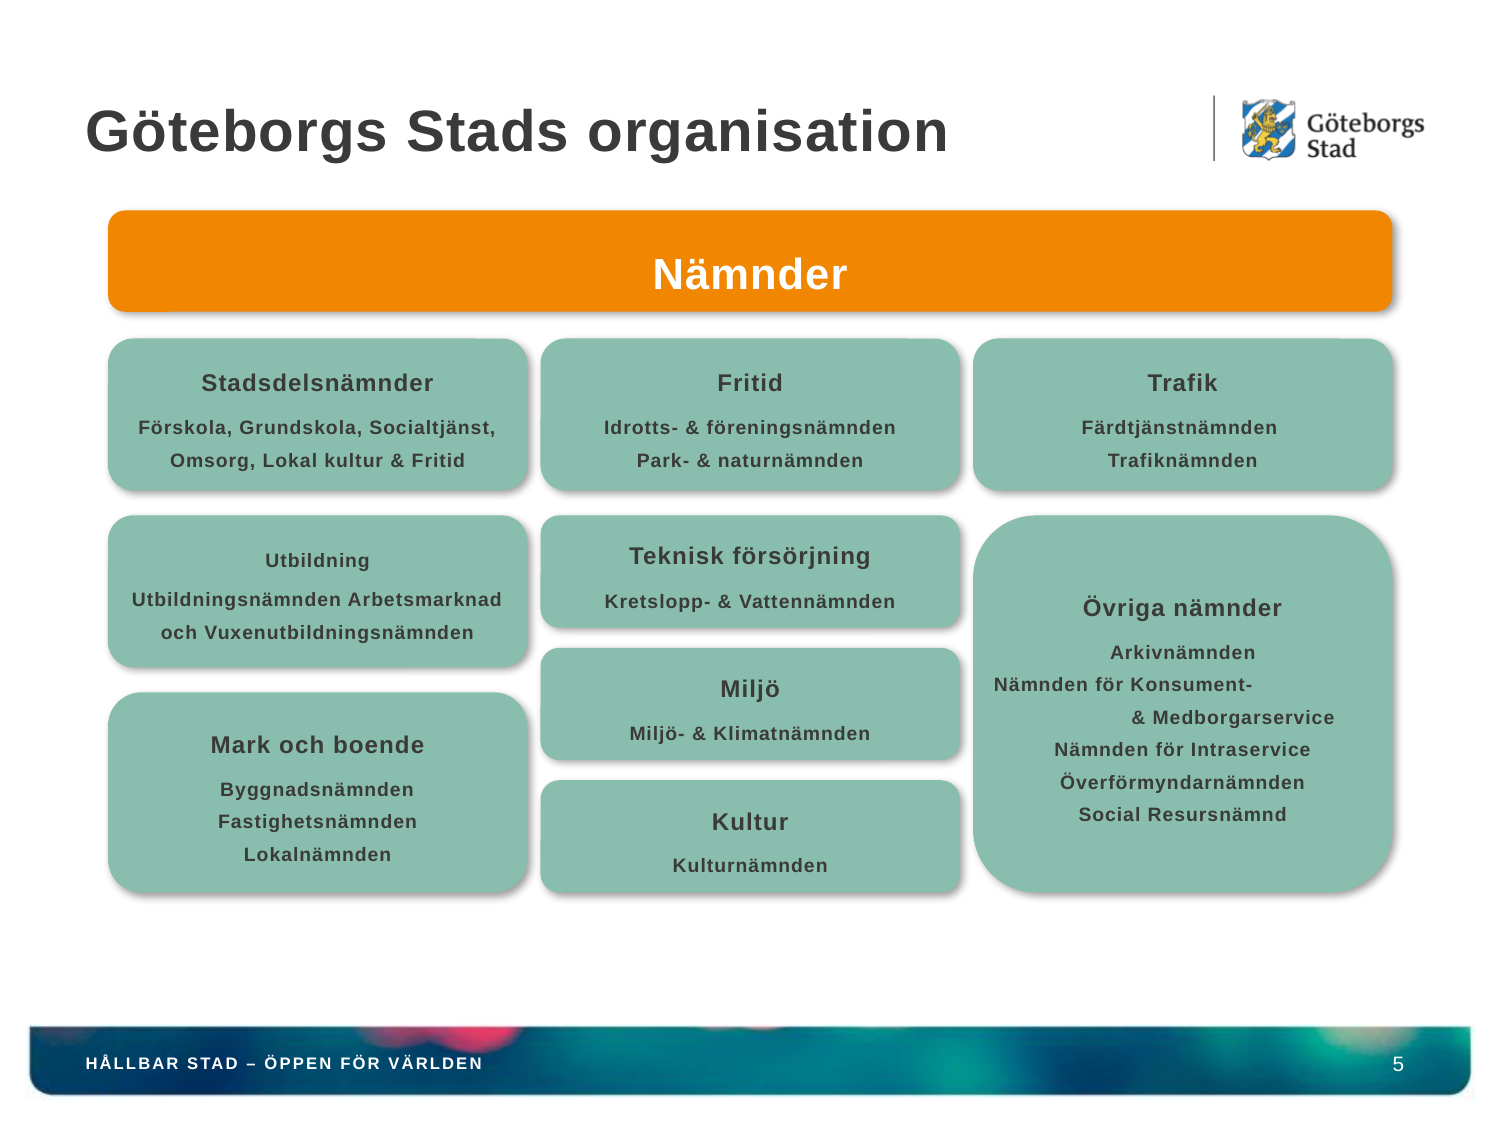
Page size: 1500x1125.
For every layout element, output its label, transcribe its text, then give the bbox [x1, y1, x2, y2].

slide_number 5 [1361, 1028, 1436, 1097]
text_box Trafik Färdtjänstnämnden Trafiknämnden [973, 338, 1393, 491]
text_box Miljö Miljö- & Klimatnämnden [540, 647, 960, 761]
picture [1213, 0, 1500, 161]
text_box Utbildning Utbildningsnämnden Arbetsmarknad och Vuxenutbildningsnämnden [107, 515, 528, 668]
text_box Nämnder [108, 210, 1393, 312]
text_box Kultur Kulturnämnden [540, 780, 960, 893]
text_box Stadsdelsnämnder Förskola, Grundskola, Socialtjänst, Omsorg, Lokal kultur & Fritid [107, 338, 528, 491]
text_box Teknisk försörjning Kretslopp- & Vattennämnden [540, 515, 960, 628]
text_box Mark och boende Byggnadsnämnden Fastighetsnämnden Lokalnämnden [108, 692, 528, 893]
text_box Övriga nämnder Arkivnämnden Nämnden för Konsument- & Medborgarservice Nämnden för Intraservice Överförmyndarnämnden Social Resursnämnd [973, 515, 1393, 893]
footer HÅLLBAR STAD – ÖPPEN FÖR VÄRLDEN [85, 1028, 561, 1097]
picture [0, 999, 1500, 1125]
text_box Fritid Idrotts- & föreningsnämnden Park- & naturnämnden [540, 338, 960, 491]
title Göteborgs Stads organisation [85, 78, 1192, 192]
